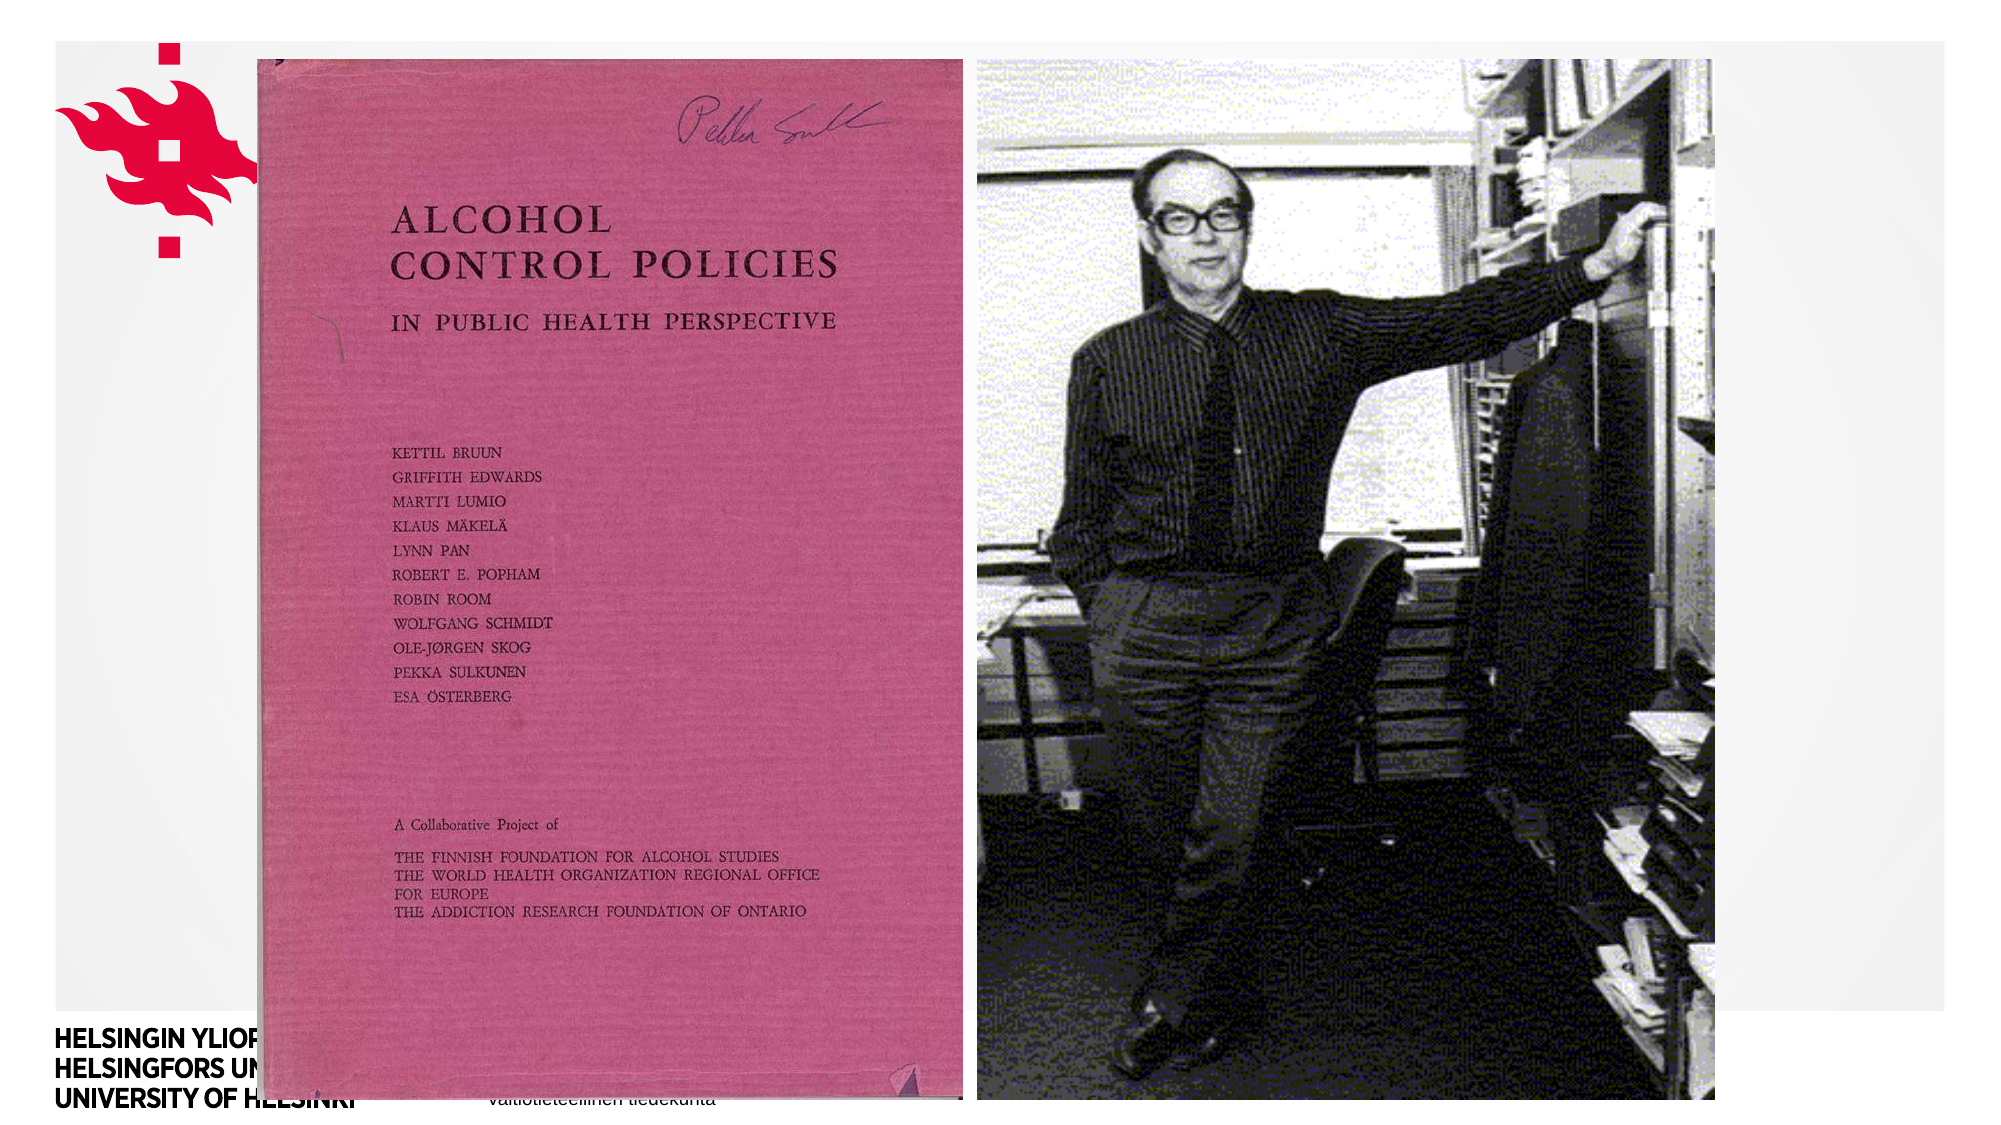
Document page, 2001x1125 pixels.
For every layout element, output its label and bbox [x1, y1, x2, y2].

picture [159, 140, 180, 161]
picture [55, 41, 1945, 1101]
